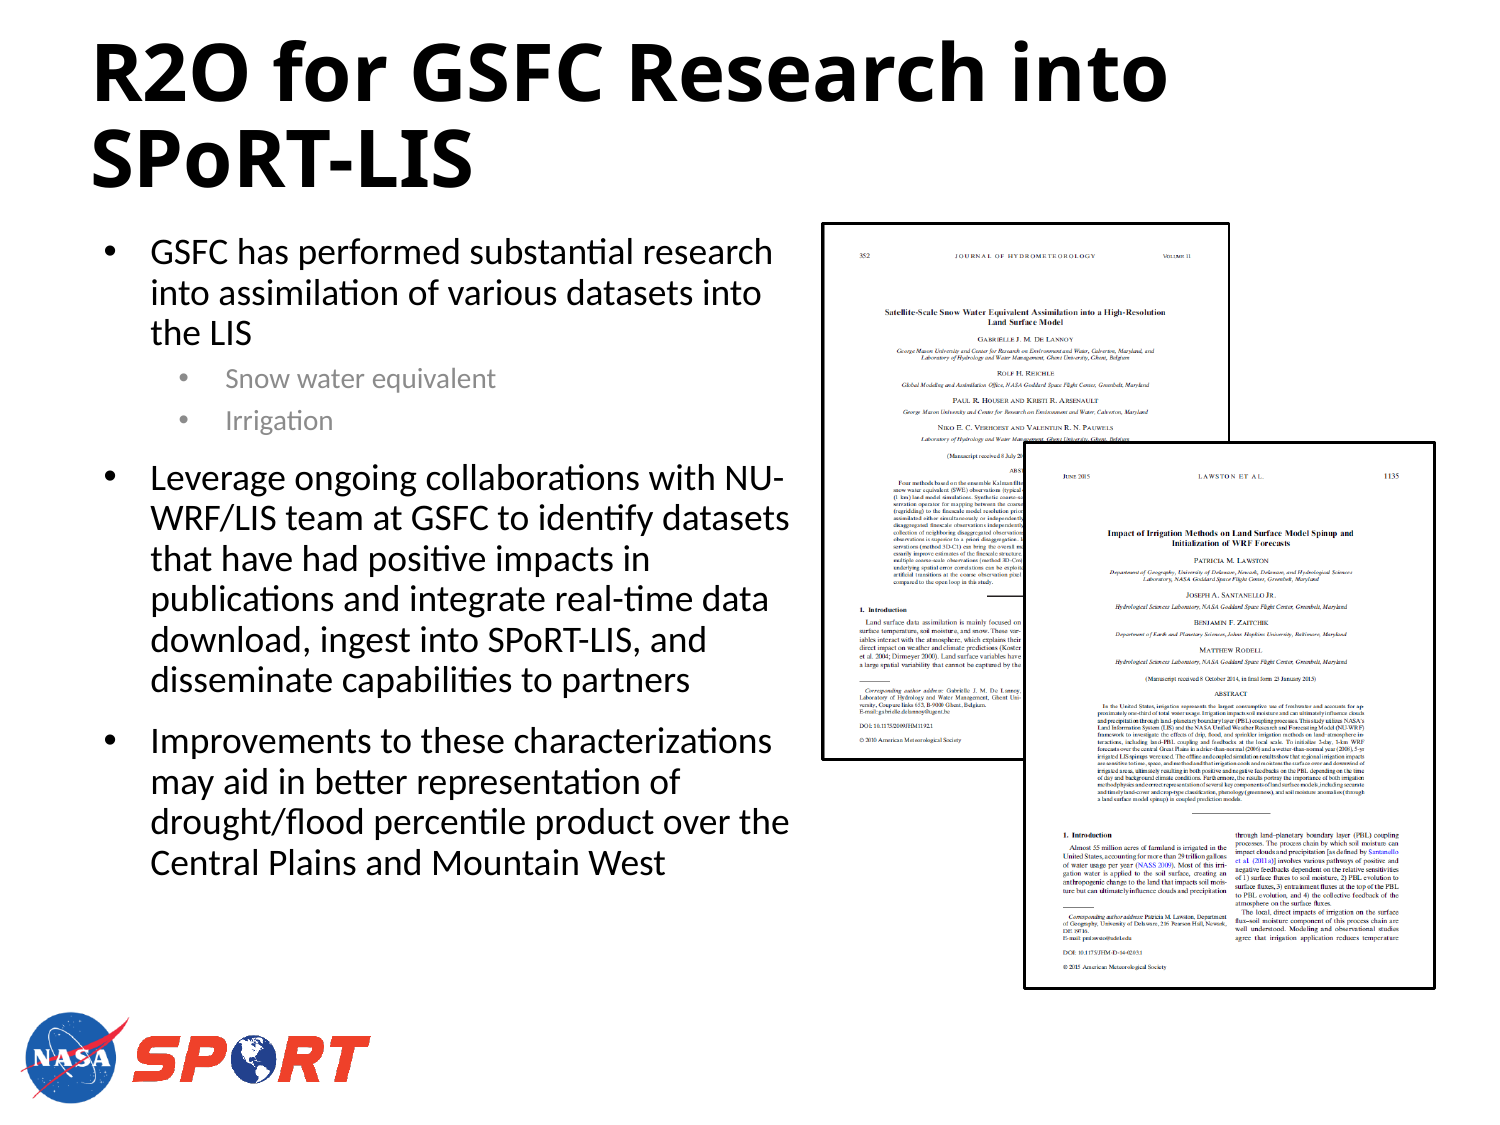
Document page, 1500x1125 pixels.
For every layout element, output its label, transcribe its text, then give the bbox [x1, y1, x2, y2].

picture [19, 1011, 372, 1104]
text_box GSFC has performed substantial research into assimilation of various datasets into the LIS Snow water equivalent Irrigation Leverage ongoing collaborations with NU-WRF/LIS team at GSFC to identify datasets that have had positive impacts in publications and integrate real-time data download, ingest into SPoRT-LIS, and disseminate capabilities to partners Improvements to these characterizations may aid in better representation of drought/flood percentile product over the Central Plains and Mountain West [88, 224, 835, 1009]
picture [823, 224, 1434, 988]
title R2O for GSFC Research into SPoRT-LIS [75, 24, 1425, 213]
